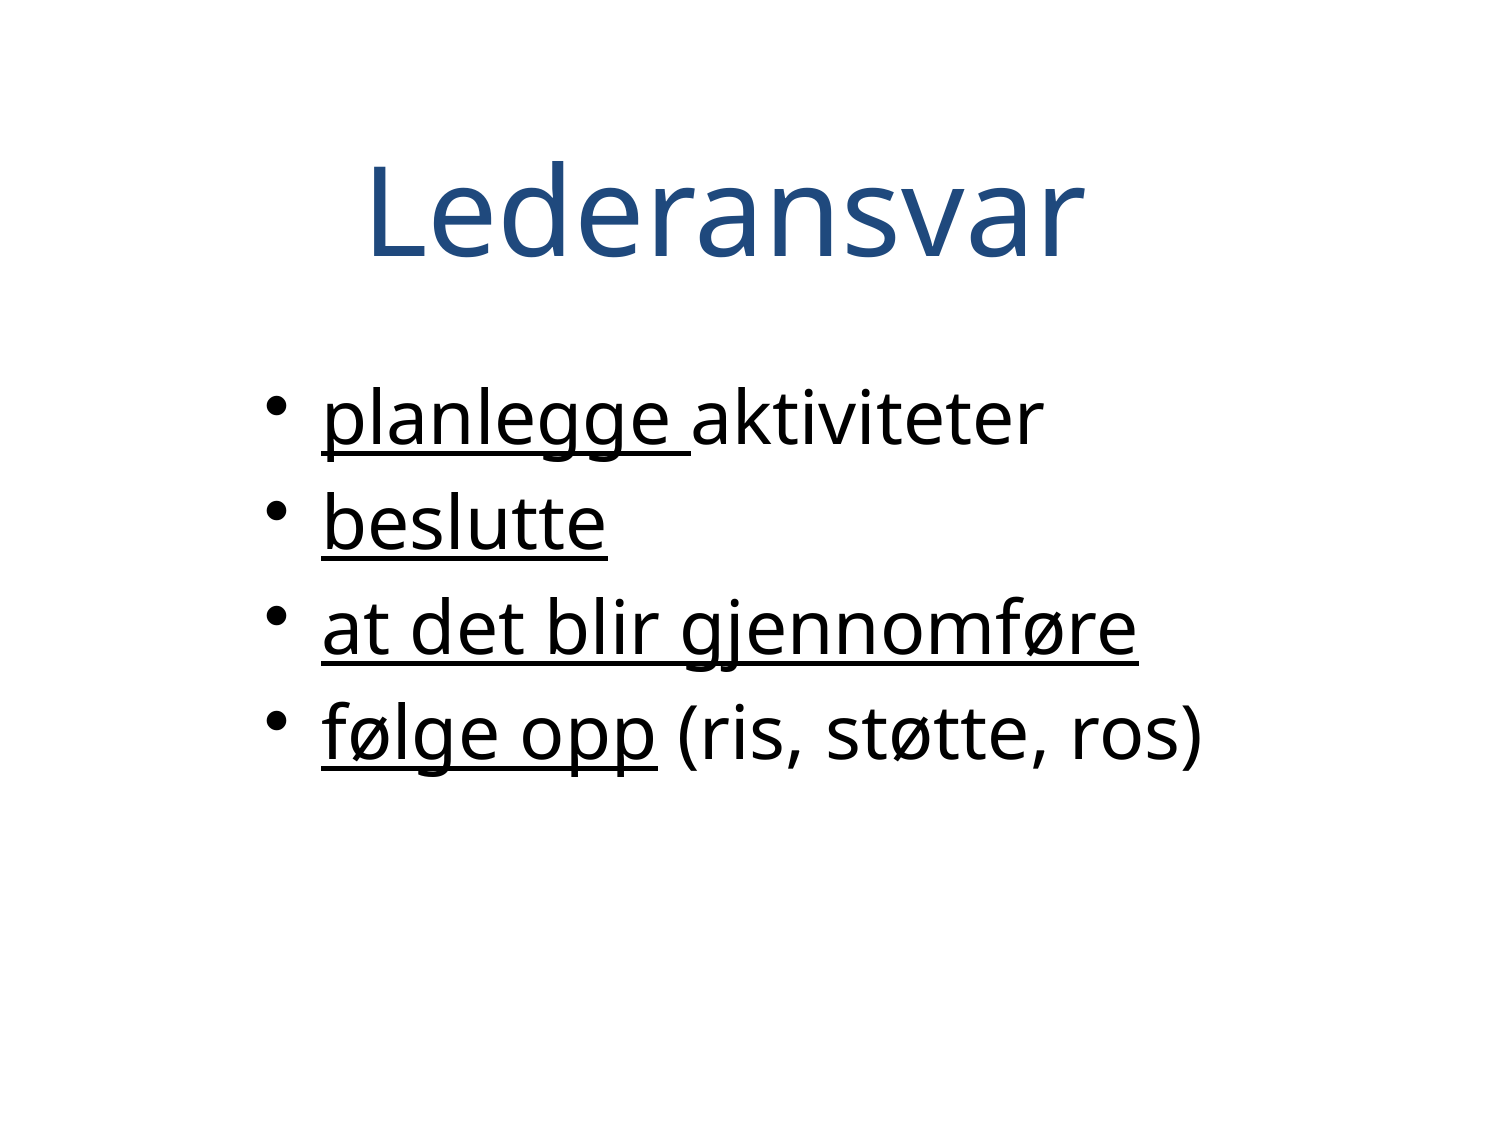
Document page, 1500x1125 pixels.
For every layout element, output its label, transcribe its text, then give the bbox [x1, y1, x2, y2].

text_box Lederansvar [87, 112, 1363, 300]
text_box planlegge aktiviteter beslutte at det blir gjennomføre følge opp (ris, støtte, ros) [249, 362, 1413, 888]
